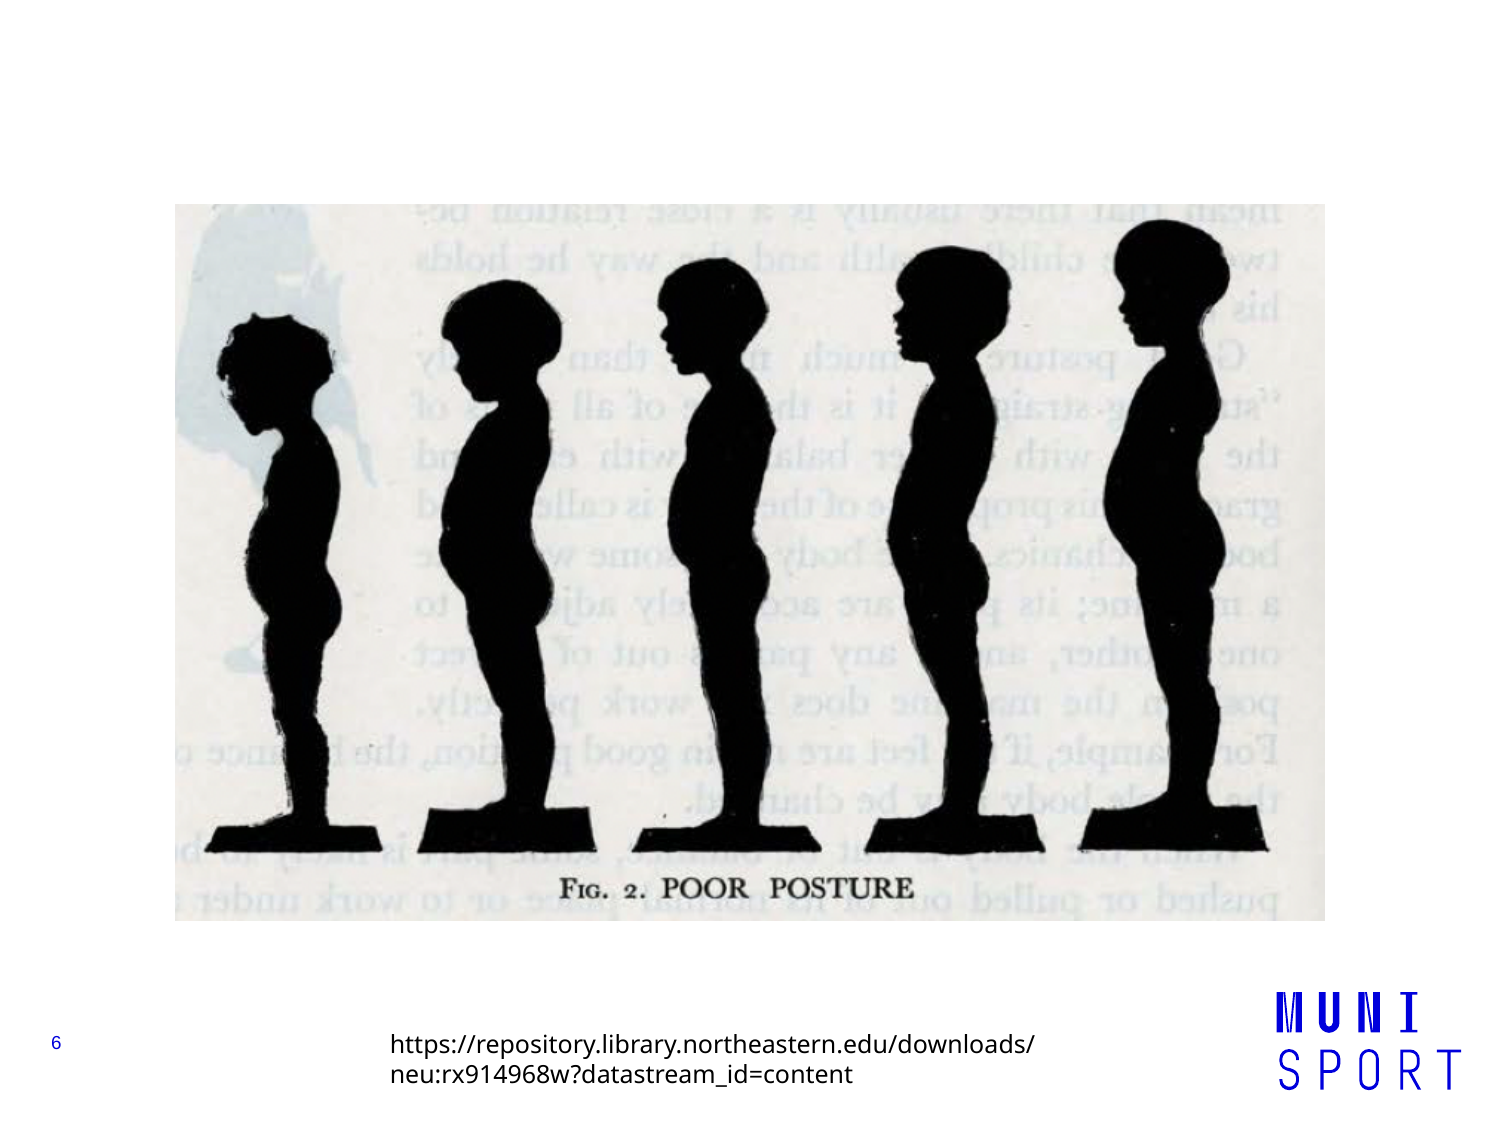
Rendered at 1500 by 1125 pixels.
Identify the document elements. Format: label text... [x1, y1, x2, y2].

text_box https://repository.library.northeastern.edu/downloads/neu:rx914968w?datastream_id=content [374, 1021, 1125, 1097]
picture [175, 204, 1325, 921]
slide_number 6 [50, 1021, 82, 1063]
